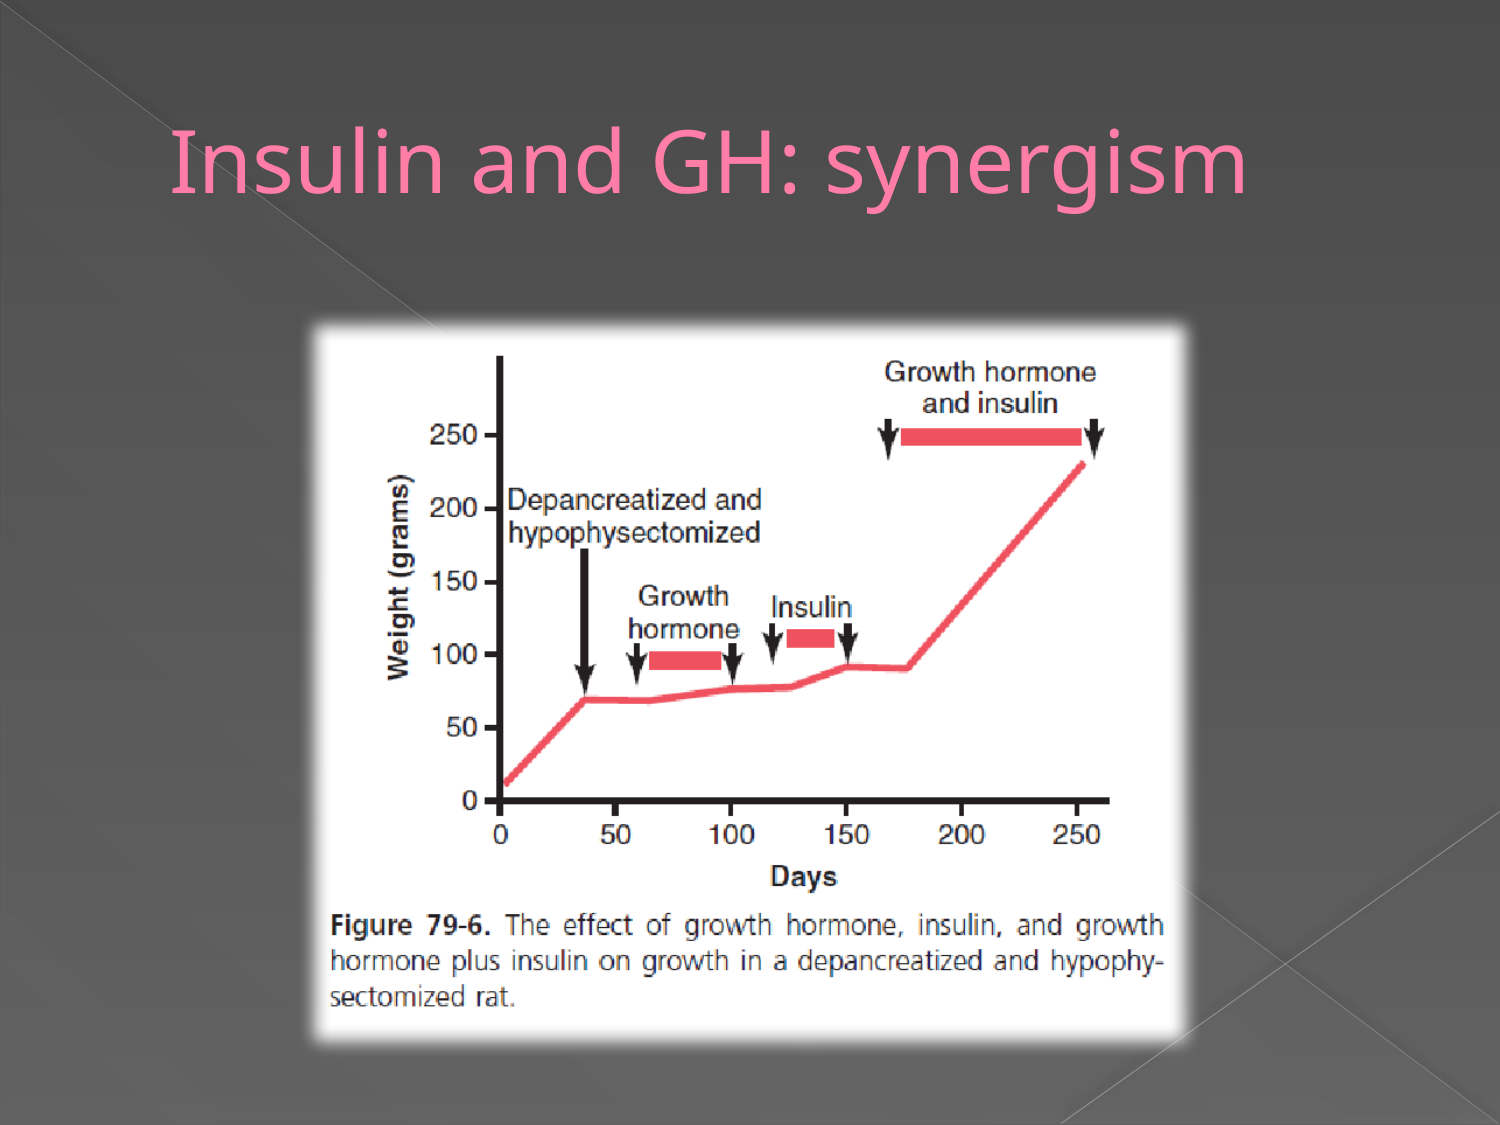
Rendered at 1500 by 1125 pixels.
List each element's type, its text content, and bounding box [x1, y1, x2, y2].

title Insulin and GH: synergism [75, 43, 1425, 274]
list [296, 308, 1204, 1060]
